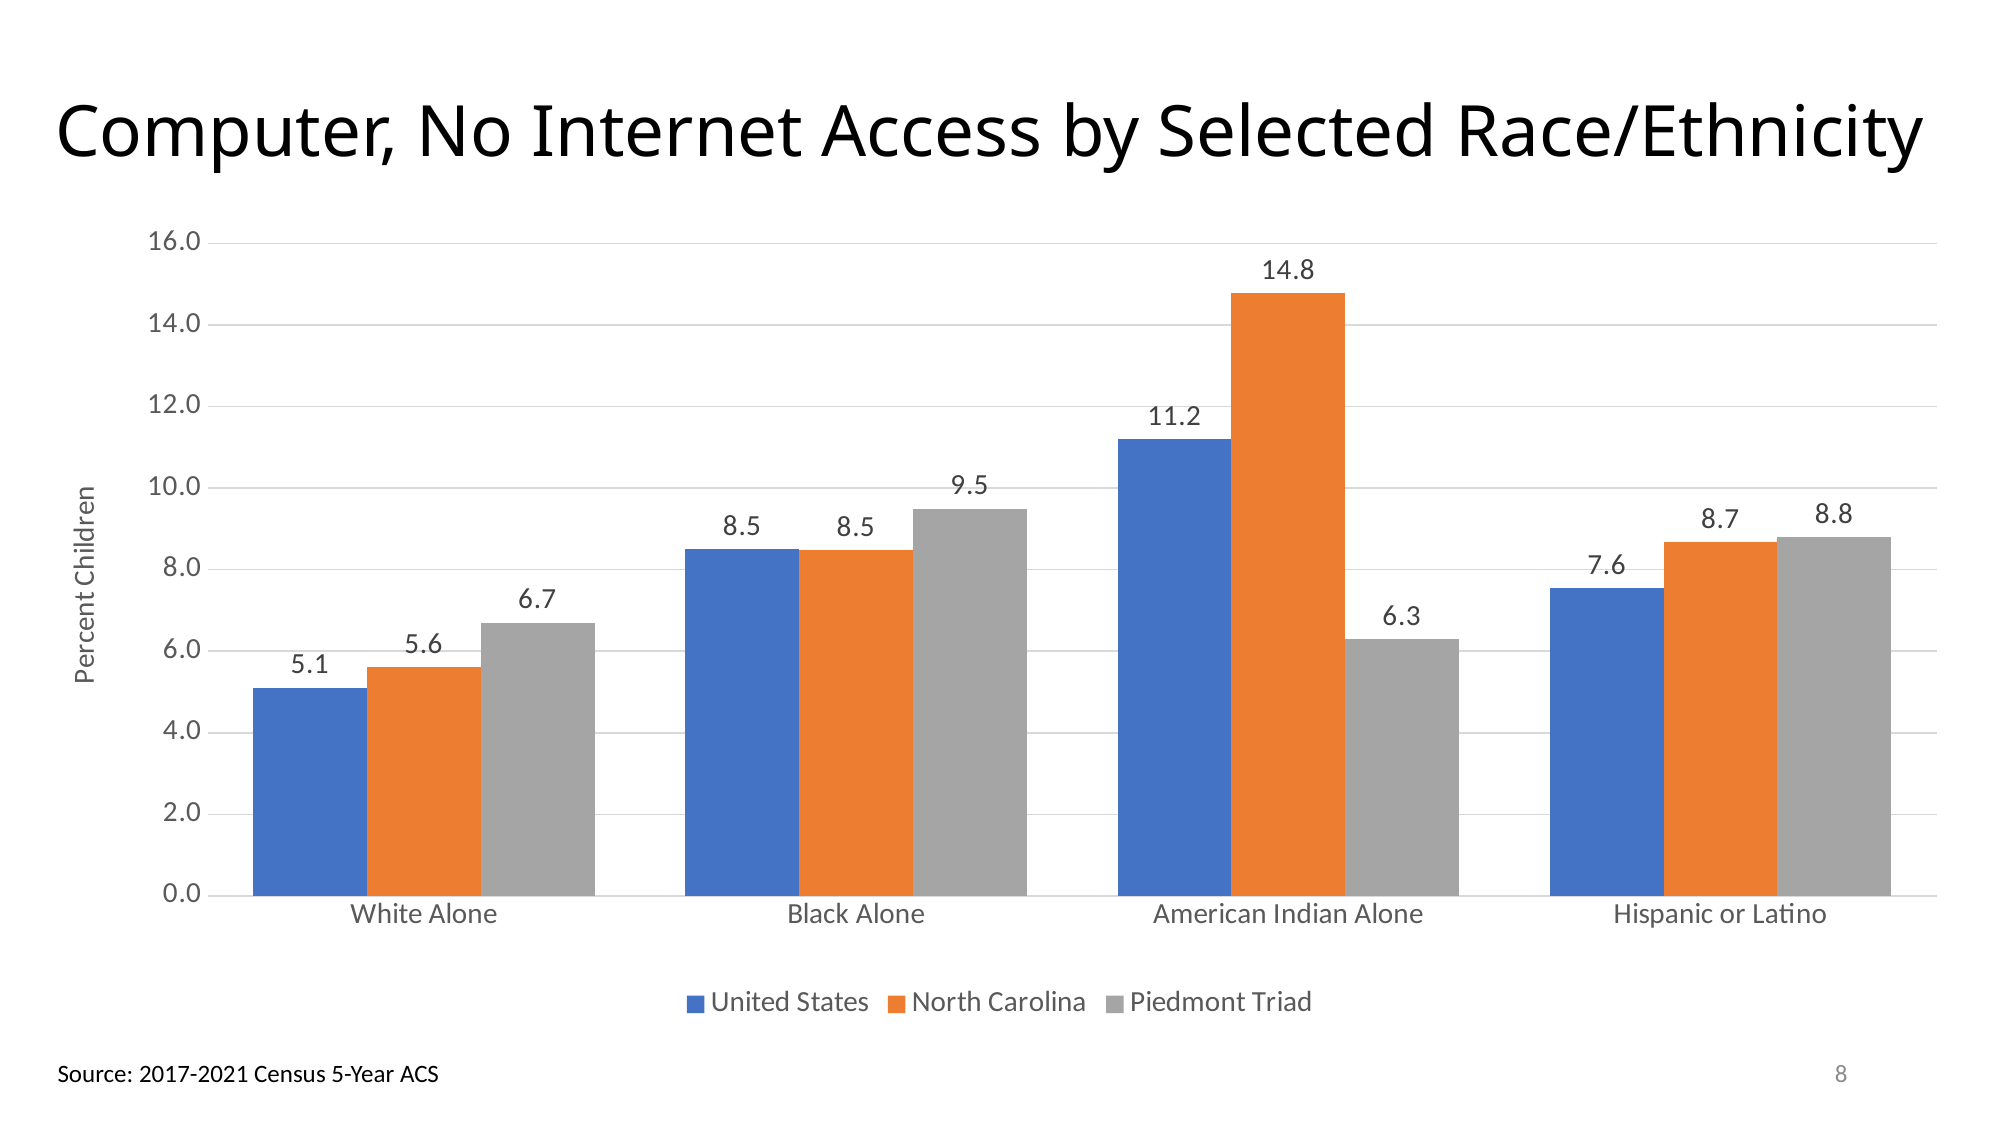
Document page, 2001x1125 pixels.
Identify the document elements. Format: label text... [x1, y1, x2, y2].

title Computer, No Internet Access by Selected Race/Ethnicity [40, 51, 1955, 214]
text_box Source: 2017-2021 Census 5-Year ACS [42, 1049, 455, 1095]
slide_number 8 [1412, 1042, 1863, 1103]
chart [40, 214, 1960, 1026]
